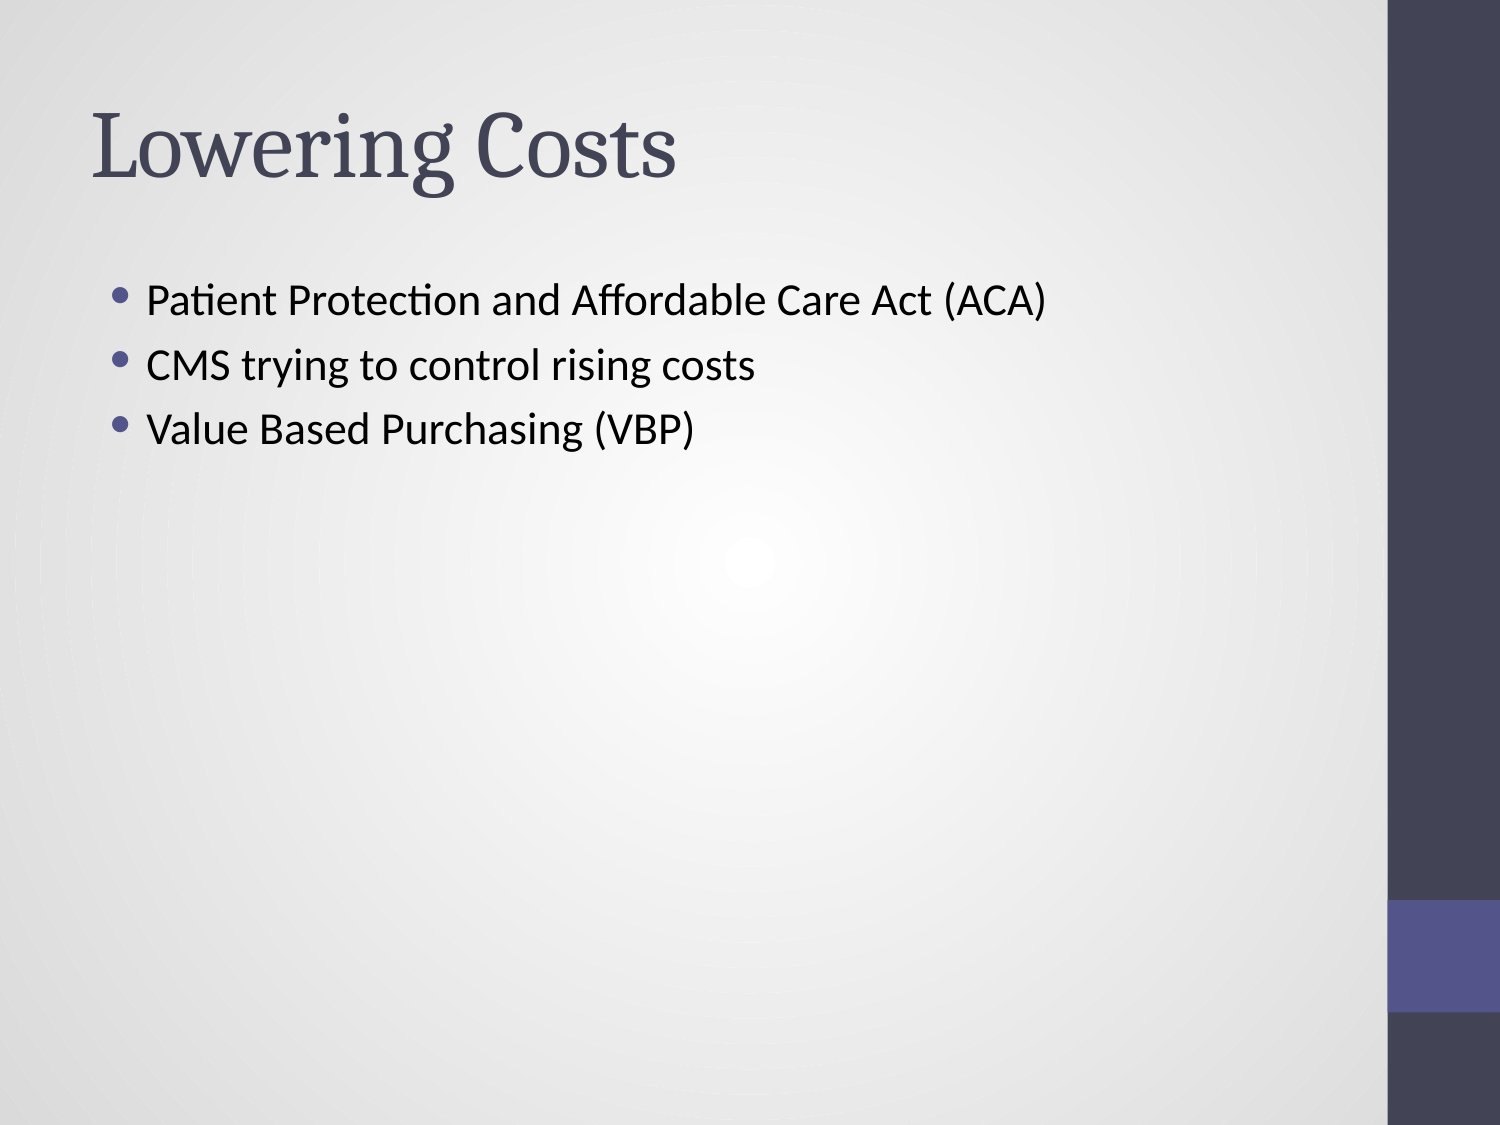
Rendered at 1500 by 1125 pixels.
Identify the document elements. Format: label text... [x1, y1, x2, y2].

title Lowering Costs [75, 45, 1325, 233]
list Patient Protection and Affordable Care Act (ACA) CMS trying to control rising costs Value Based Purchasing (VBP) [75, 262, 1325, 1050]
